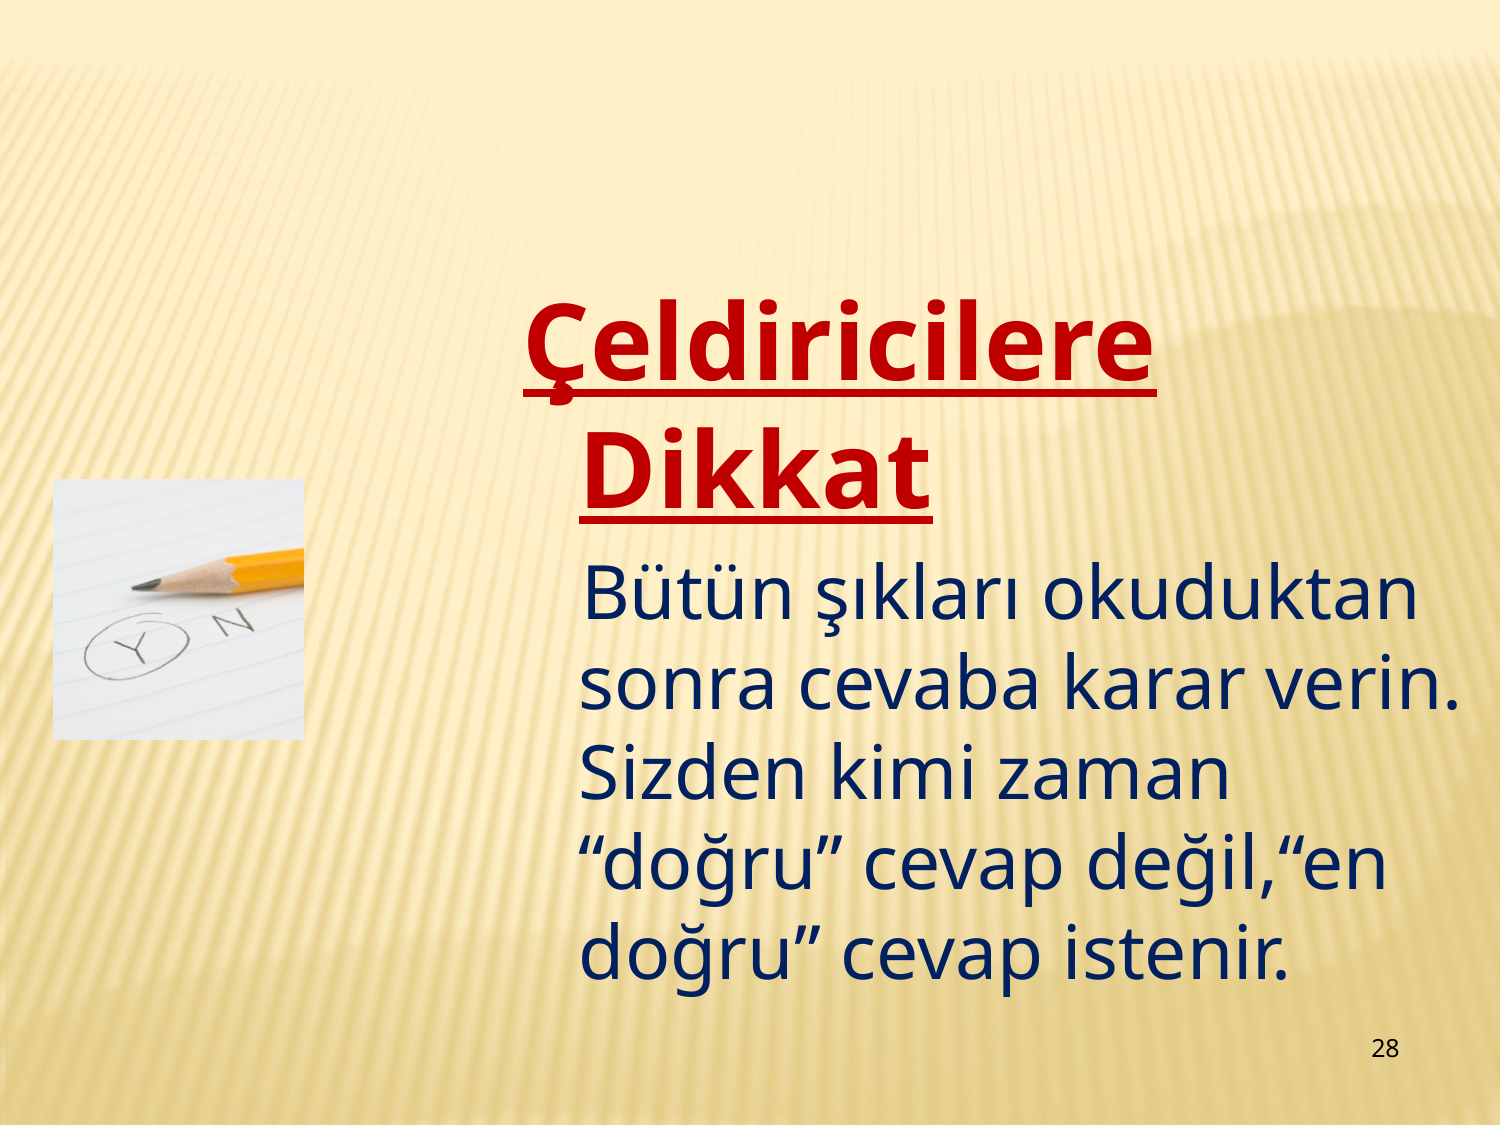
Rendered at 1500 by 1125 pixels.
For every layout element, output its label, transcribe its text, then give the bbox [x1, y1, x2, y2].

slide_number 28 [1102, 1025, 1415, 1100]
list Çeldiricilere Dikkat Bütün şıkları okuduktan sonra cevaba karar verin. Sizden kimi zaman “doğru” cevap değil,“en doğru” cevap istenir. [507, 267, 1500, 1000]
picture [52, 479, 305, 740]
